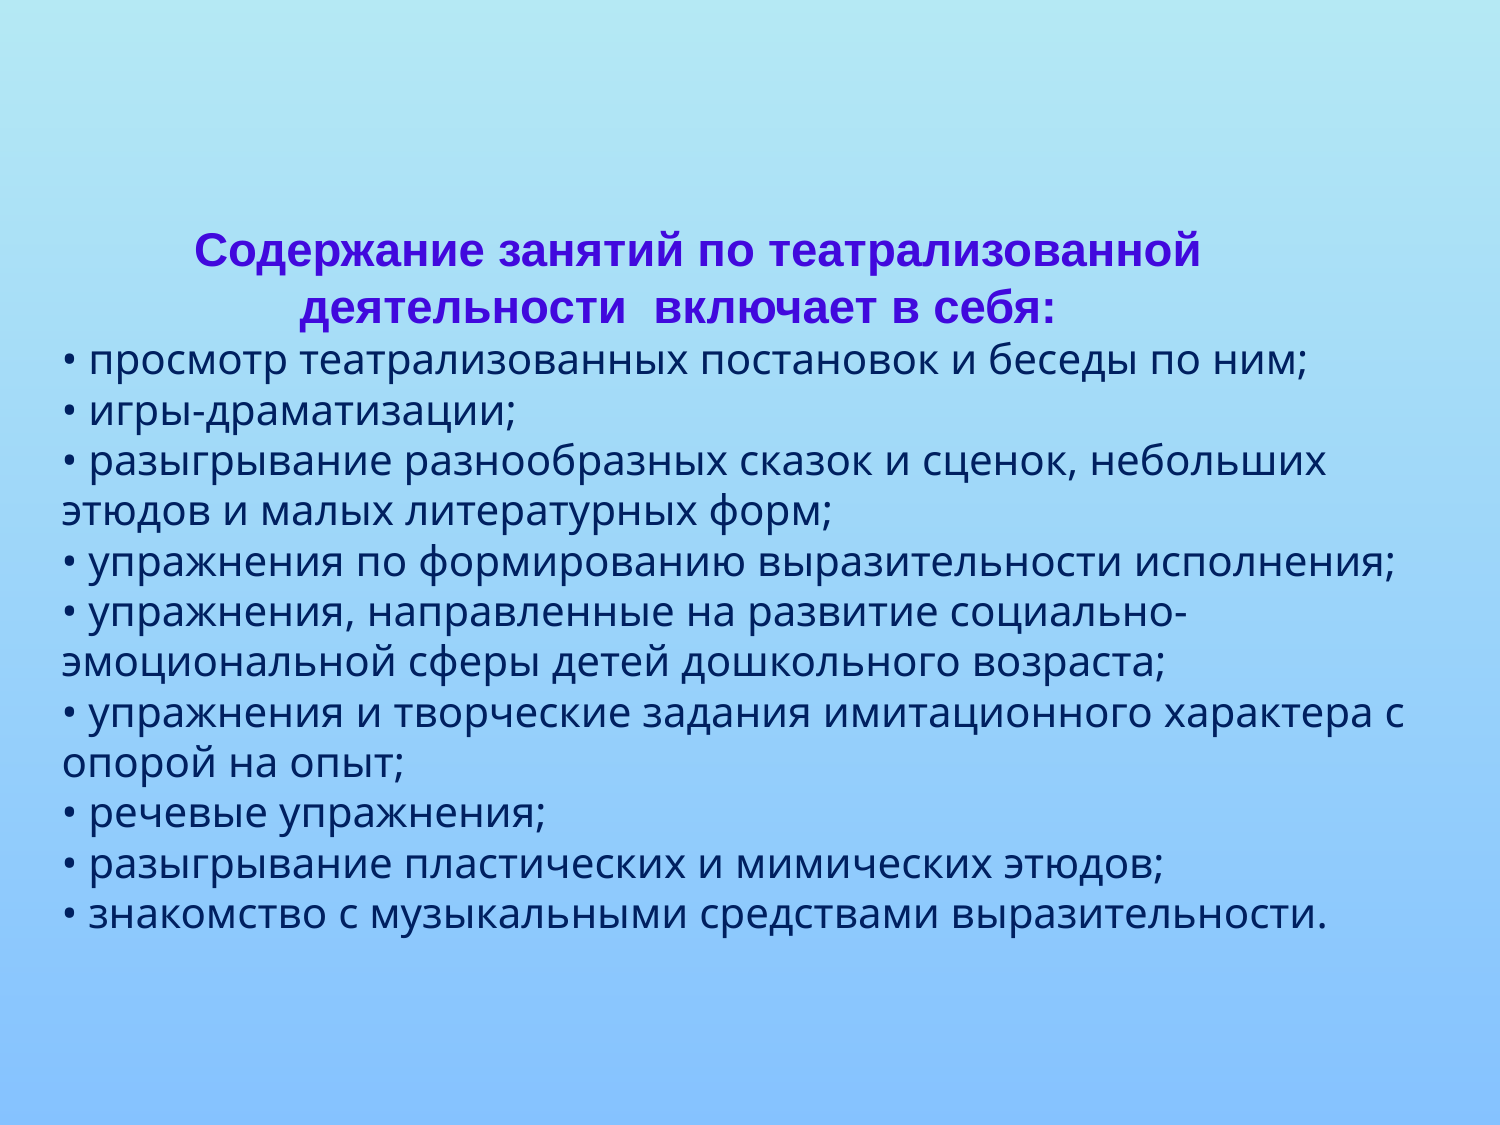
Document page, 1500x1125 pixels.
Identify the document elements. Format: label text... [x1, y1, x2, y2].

title Содержание занятий по театрализованной деятельности включает в себя: • просмотр театрализованных постановок и беседы по ним; • игры-драматизации; • разыгрывание разнообразных сказок и сценок, небольших этюдов и малых литературных форм; • упражнения по формированию выразительности исполнения; • упражнения, направленные на развитие социально-эмоциональной сферы детей дошкольного возраста; • упражнения и творческие задания имитационного характера с опорой на опыт; • речевые упражнения; • разыгрывание пластических и мимических этюдов; • знакомство с музыкальными средствами выразительности. [46, 70, 1425, 1090]
